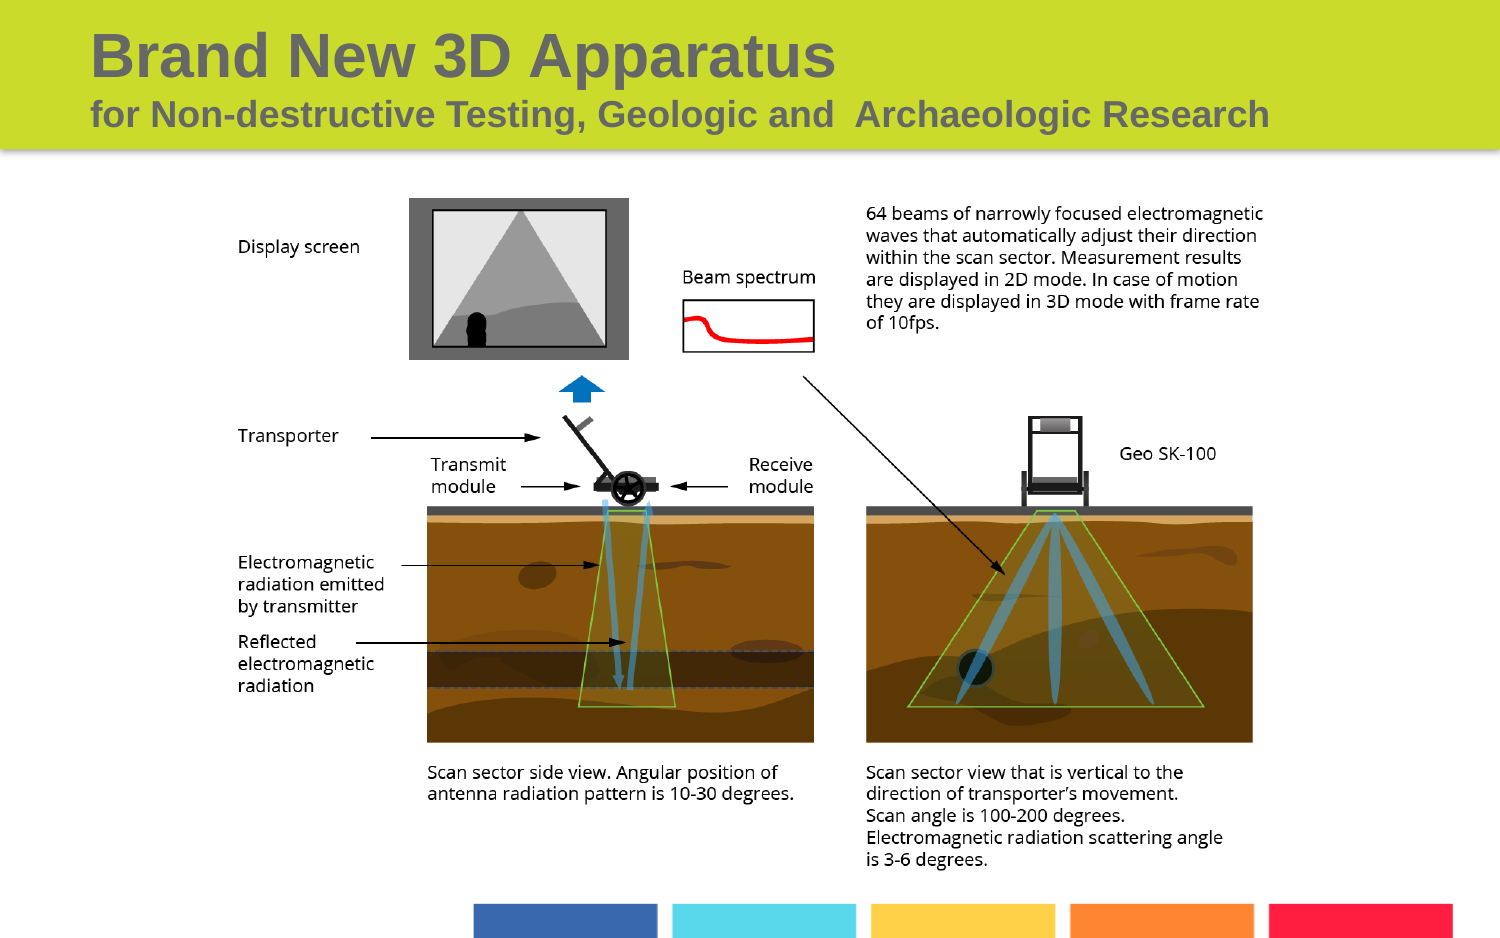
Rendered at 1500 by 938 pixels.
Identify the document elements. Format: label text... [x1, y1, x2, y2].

title Brand New 3D Apparatus for Non-destructive Testing, Geologic and Archaeologic Research [75, 0, 1425, 151]
picture [0, 0, 1500, 938]
